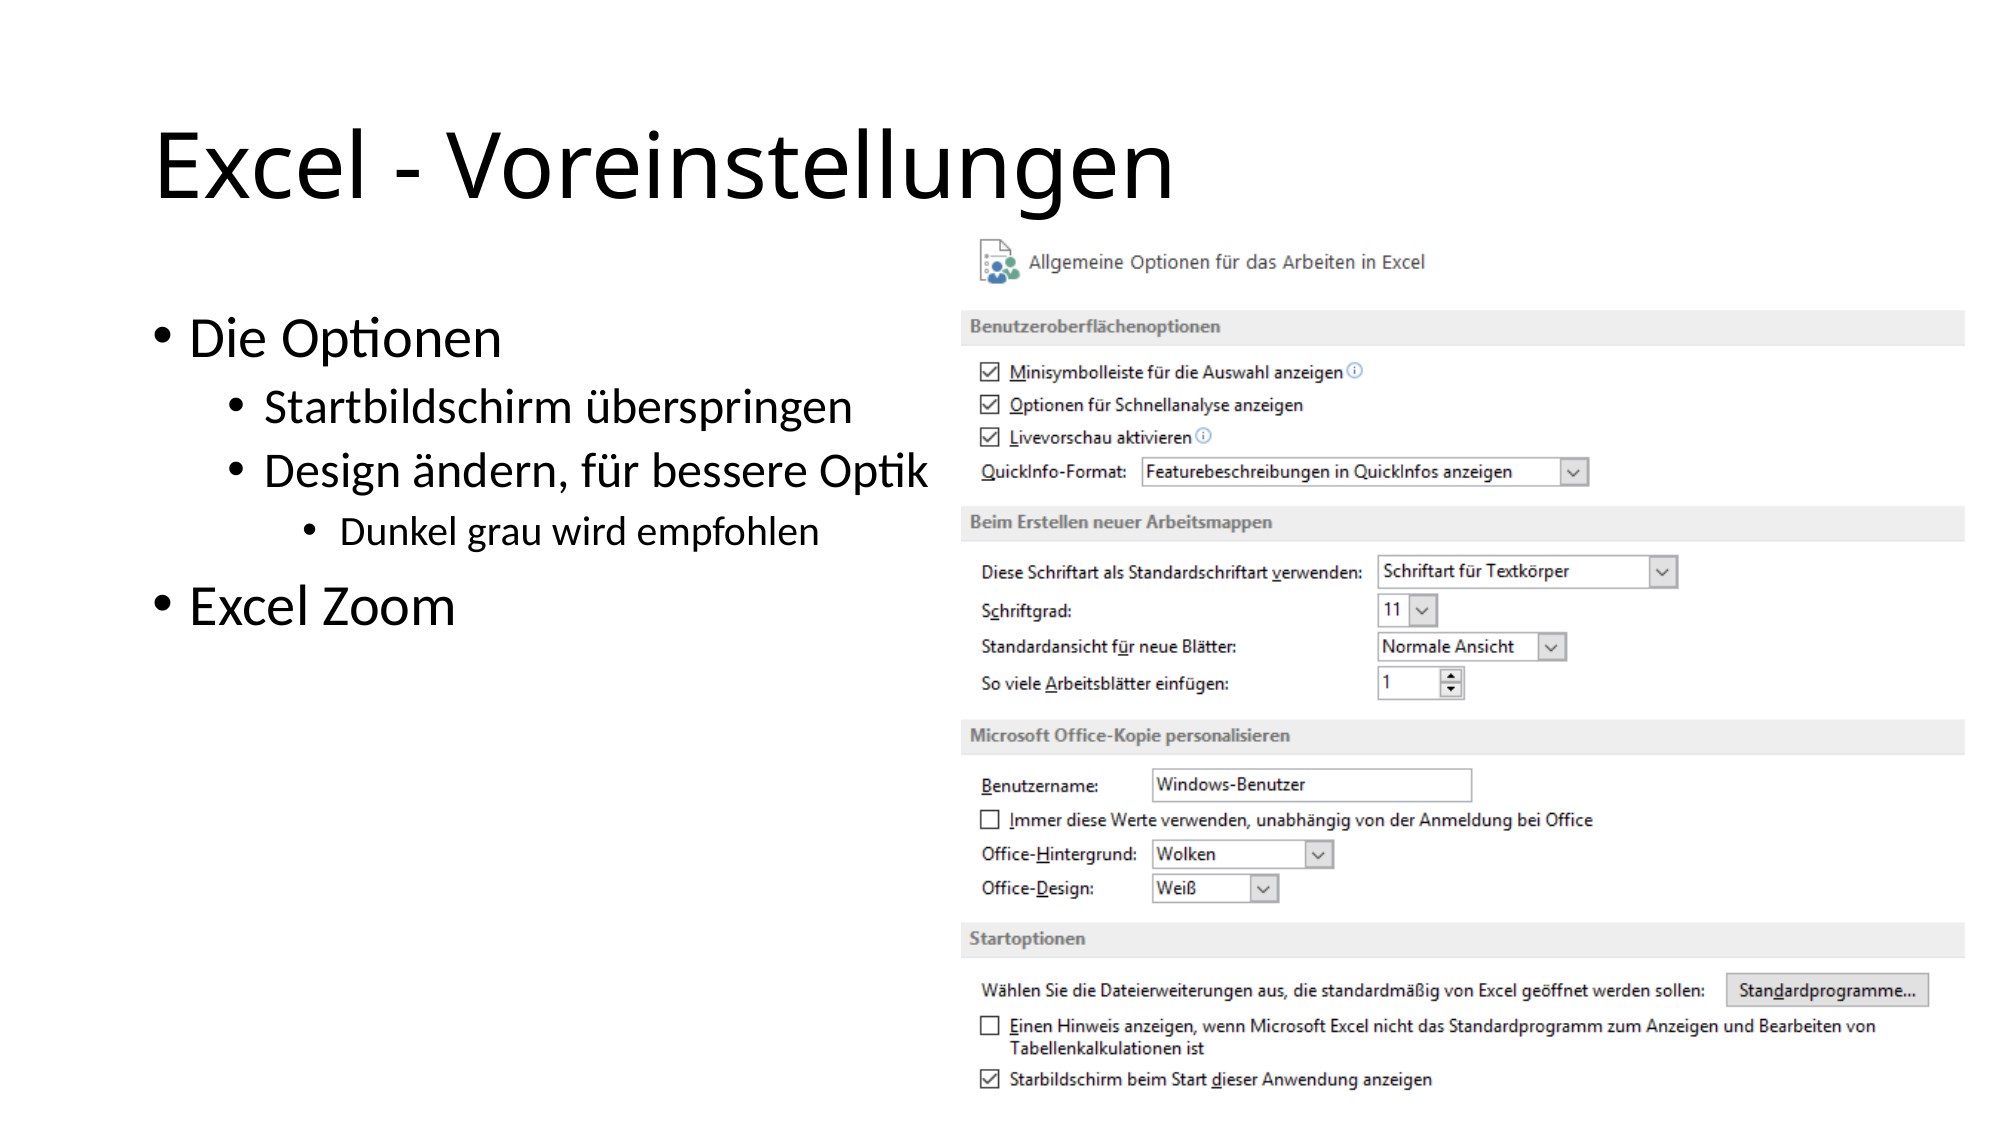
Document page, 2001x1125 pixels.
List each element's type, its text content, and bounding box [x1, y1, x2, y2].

title Excel - Voreinstellungen [137, 59, 1863, 278]
list Die Optionen Startbildschirm überspringen Design ändern, für bessere Optik Dunkel grau wird empfohlen Excel Zoom [137, 299, 961, 1014]
picture [961, 229, 1974, 1105]
